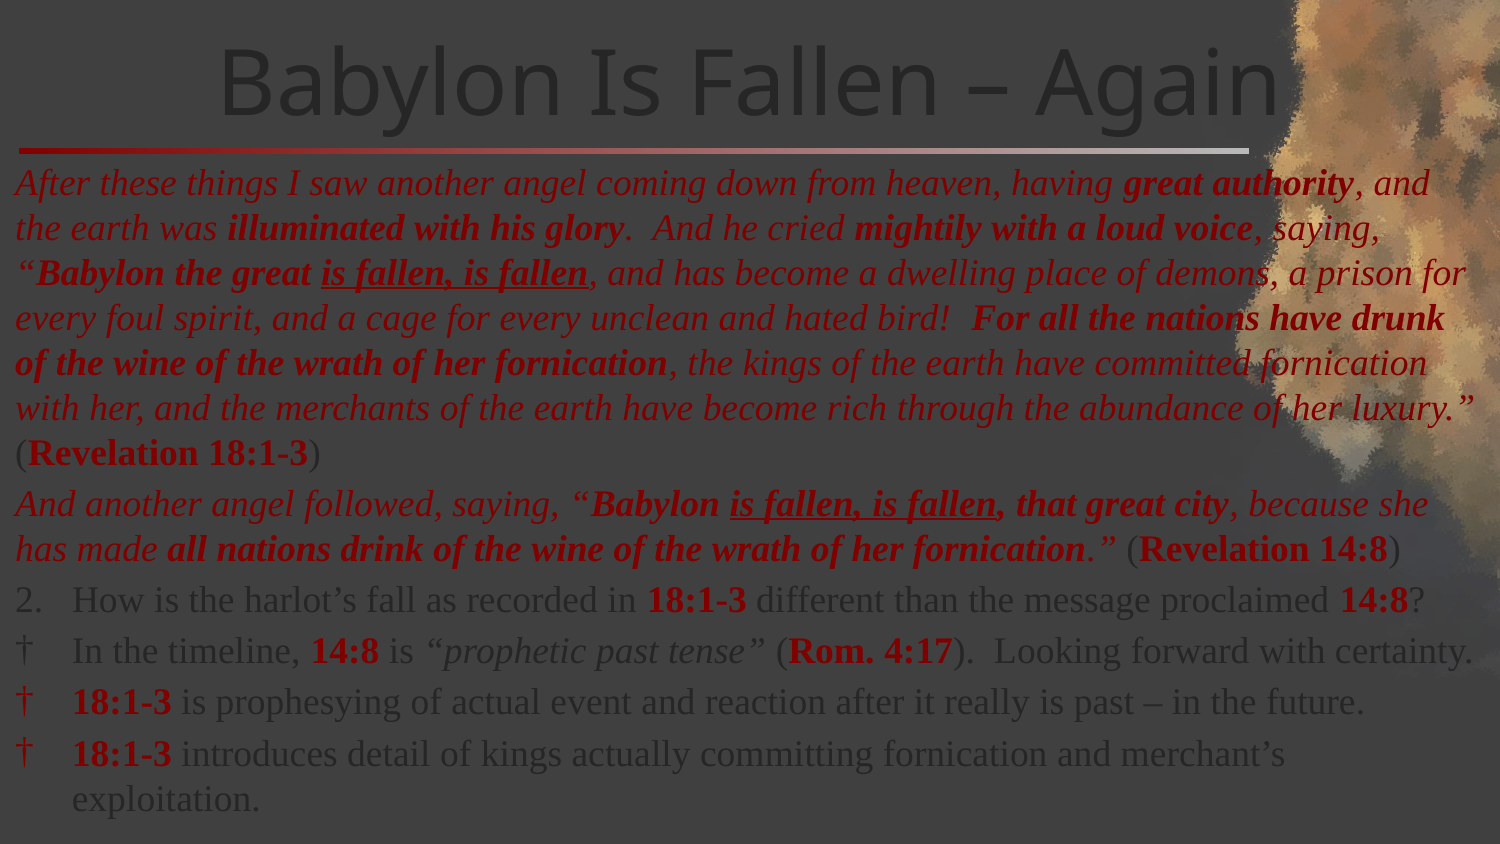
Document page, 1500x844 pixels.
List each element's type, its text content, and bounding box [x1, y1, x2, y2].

list After these things I saw another angel coming down from heaven, having great authority, and the earth was illuminated with his glory. And he cried mightily with a loud voice, saying, “Babylon the great is fallen, is fallen, and has become a dwelling place of demons, a prison for every foul spirit, and a cage for every unclean and hated bird! For all the nations have drunk of the wine of the wrath of her fornication, the kings of the earth have committed fornication with her, and the merchants of the earth have become rich through the abundance of her luxury.” (Revelation 18:1-3) And another angel followed, saying, “Babylon is fallen, is fallen, that great city, because she has made all nations drink of the wine of the wrath of her fornication.” (Revelation 14:8) How is the harlot’s fall as recorded in 18:1-3 different than the message proclaimed 14:8? In the timeline, 14:8 is “prophetic past tense” (Rom. 4:17). Looking forward with certainty. 18:1-3 is prophesying of actual event and reaction after it really is past – in the future. 18:1-3 introduces detail of kings actually committing fornication and merchant’s exploitation. [7, 150, 1493, 830]
title Babylon Is Fallen – Again [7, 7, 1493, 150]
